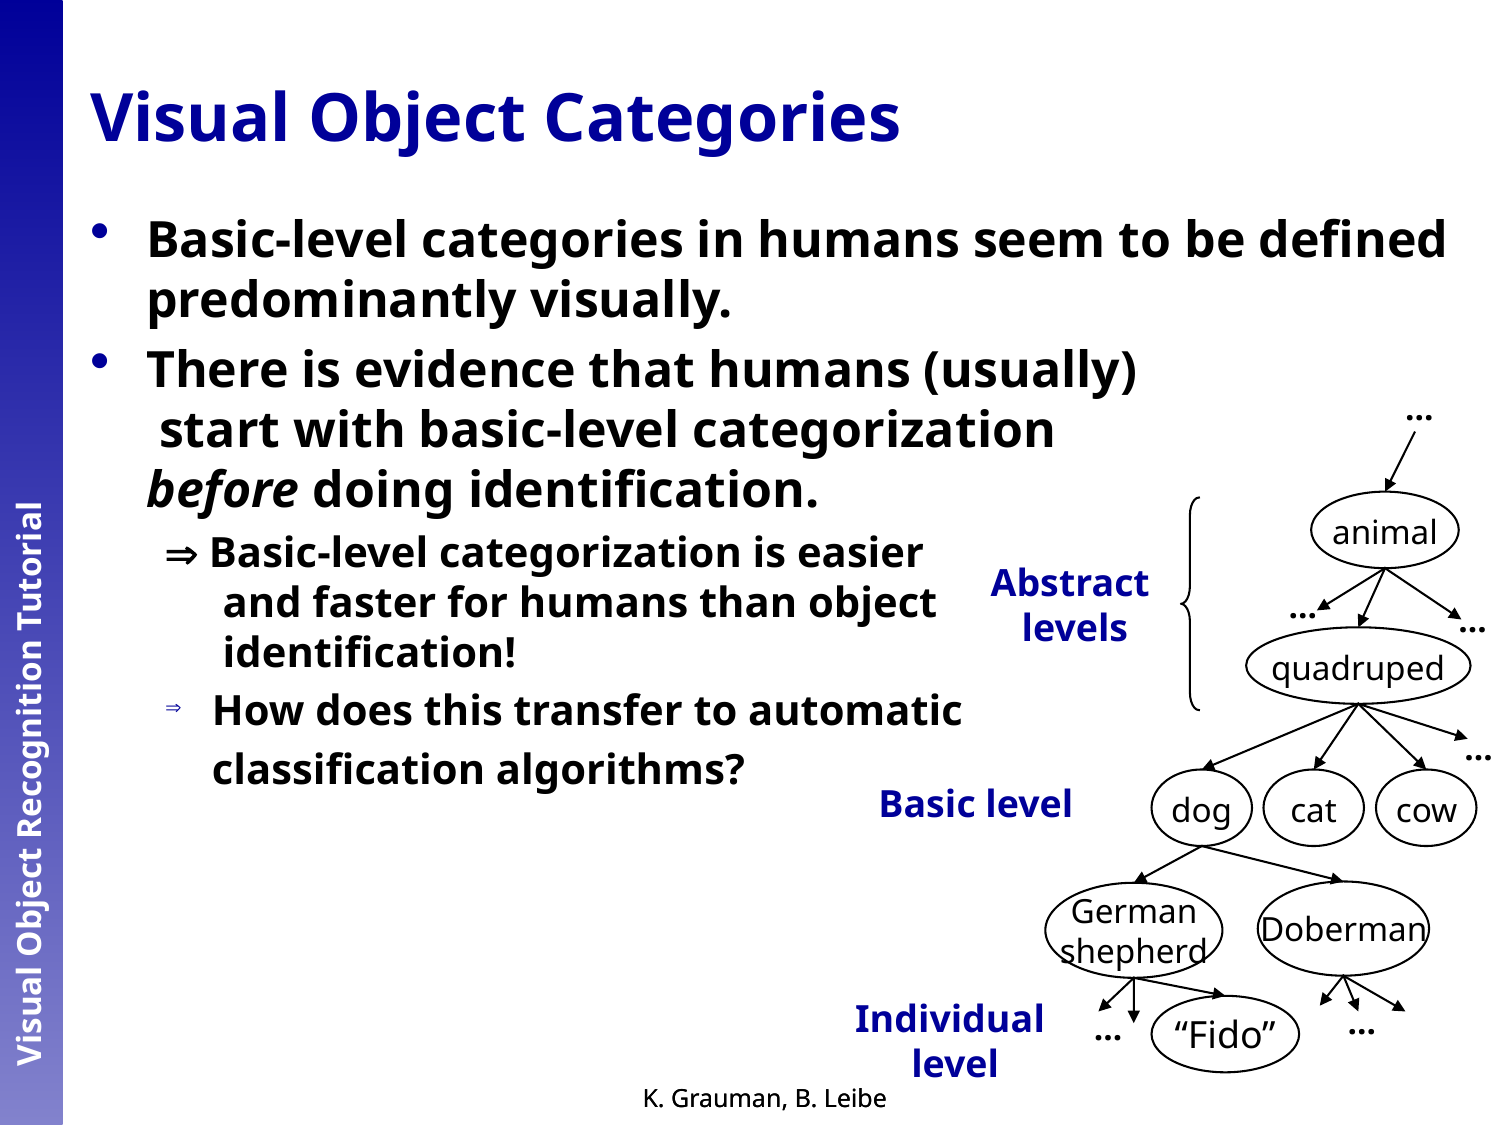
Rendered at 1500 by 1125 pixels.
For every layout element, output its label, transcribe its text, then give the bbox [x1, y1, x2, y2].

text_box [1375, 769, 1477, 847]
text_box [1201, 845, 1344, 882]
title Visual Object Categories [75, 62, 1275, 163]
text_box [1201, 703, 1312, 770]
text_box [1310, 491, 1459, 569]
text_box … [1465, 591, 1500, 647]
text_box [1136, 977, 1226, 996]
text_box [1319, 975, 1344, 1006]
text_box … [1390, 379, 1449, 434]
text_box Basic level [863, 772, 1089, 833]
text_box K. Grauman, B. Leibe [389, 1074, 1140, 1125]
text_box … [1449, 719, 1500, 775]
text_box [1345, 975, 1359, 1012]
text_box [1384, 432, 1415, 492]
text_box … [1079, 999, 1138, 1055]
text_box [1316, 567, 1383, 611]
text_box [1359, 975, 1406, 1012]
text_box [1098, 977, 1133, 1012]
list Basic-level categories in humans seem to be defined predominantly visually. There is evidence that humans (usually) start with basic-level categorization before doing identification.  Basic-level categorization is easier and faster for humans than object identification! How does this transfer to automatic classification algorithms? [75, 200, 1500, 938]
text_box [1263, 769, 1365, 847]
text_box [1313, 703, 1355, 770]
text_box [1151, 995, 1300, 1073]
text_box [1358, 746, 1427, 770]
text_box … [1273, 578, 1332, 625]
text_box Individual level [840, 987, 1070, 1093]
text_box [1245, 627, 1471, 705]
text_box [1151, 769, 1253, 844]
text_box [1384, 567, 1462, 620]
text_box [1358, 618, 1386, 628]
text_box [1180, 497, 1199, 710]
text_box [1133, 845, 1200, 883]
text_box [1358, 703, 1468, 739]
text_box … [1332, 1014, 1391, 1049]
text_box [1045, 882, 1223, 979]
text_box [1252, 881, 1435, 976]
text_box Abstract levels [975, 551, 1175, 656]
